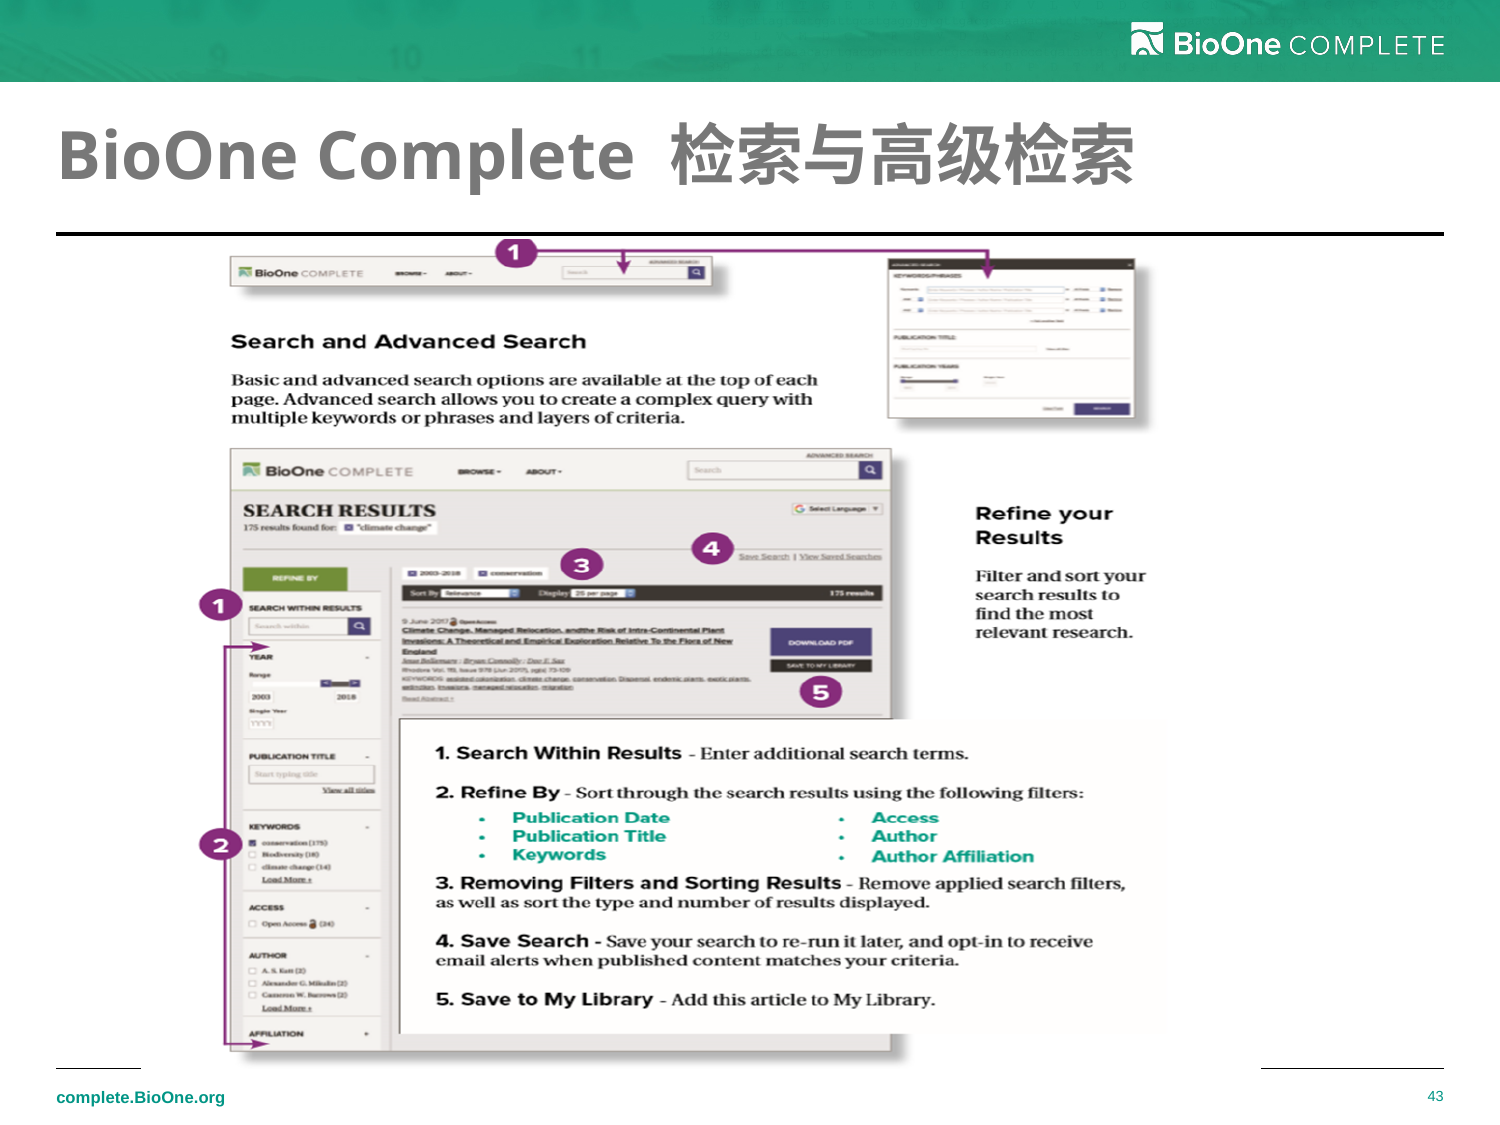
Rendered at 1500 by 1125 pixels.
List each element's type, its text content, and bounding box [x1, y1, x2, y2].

title BioOne Complete 检索与高级检索 [56, 112, 1444, 194]
slide_number 43 [1425, 1086, 1444, 1105]
footer complete.BioOne.org [56, 1086, 227, 1107]
picture [141, 238, 1262, 1072]
picture [0, 0, 1500, 82]
